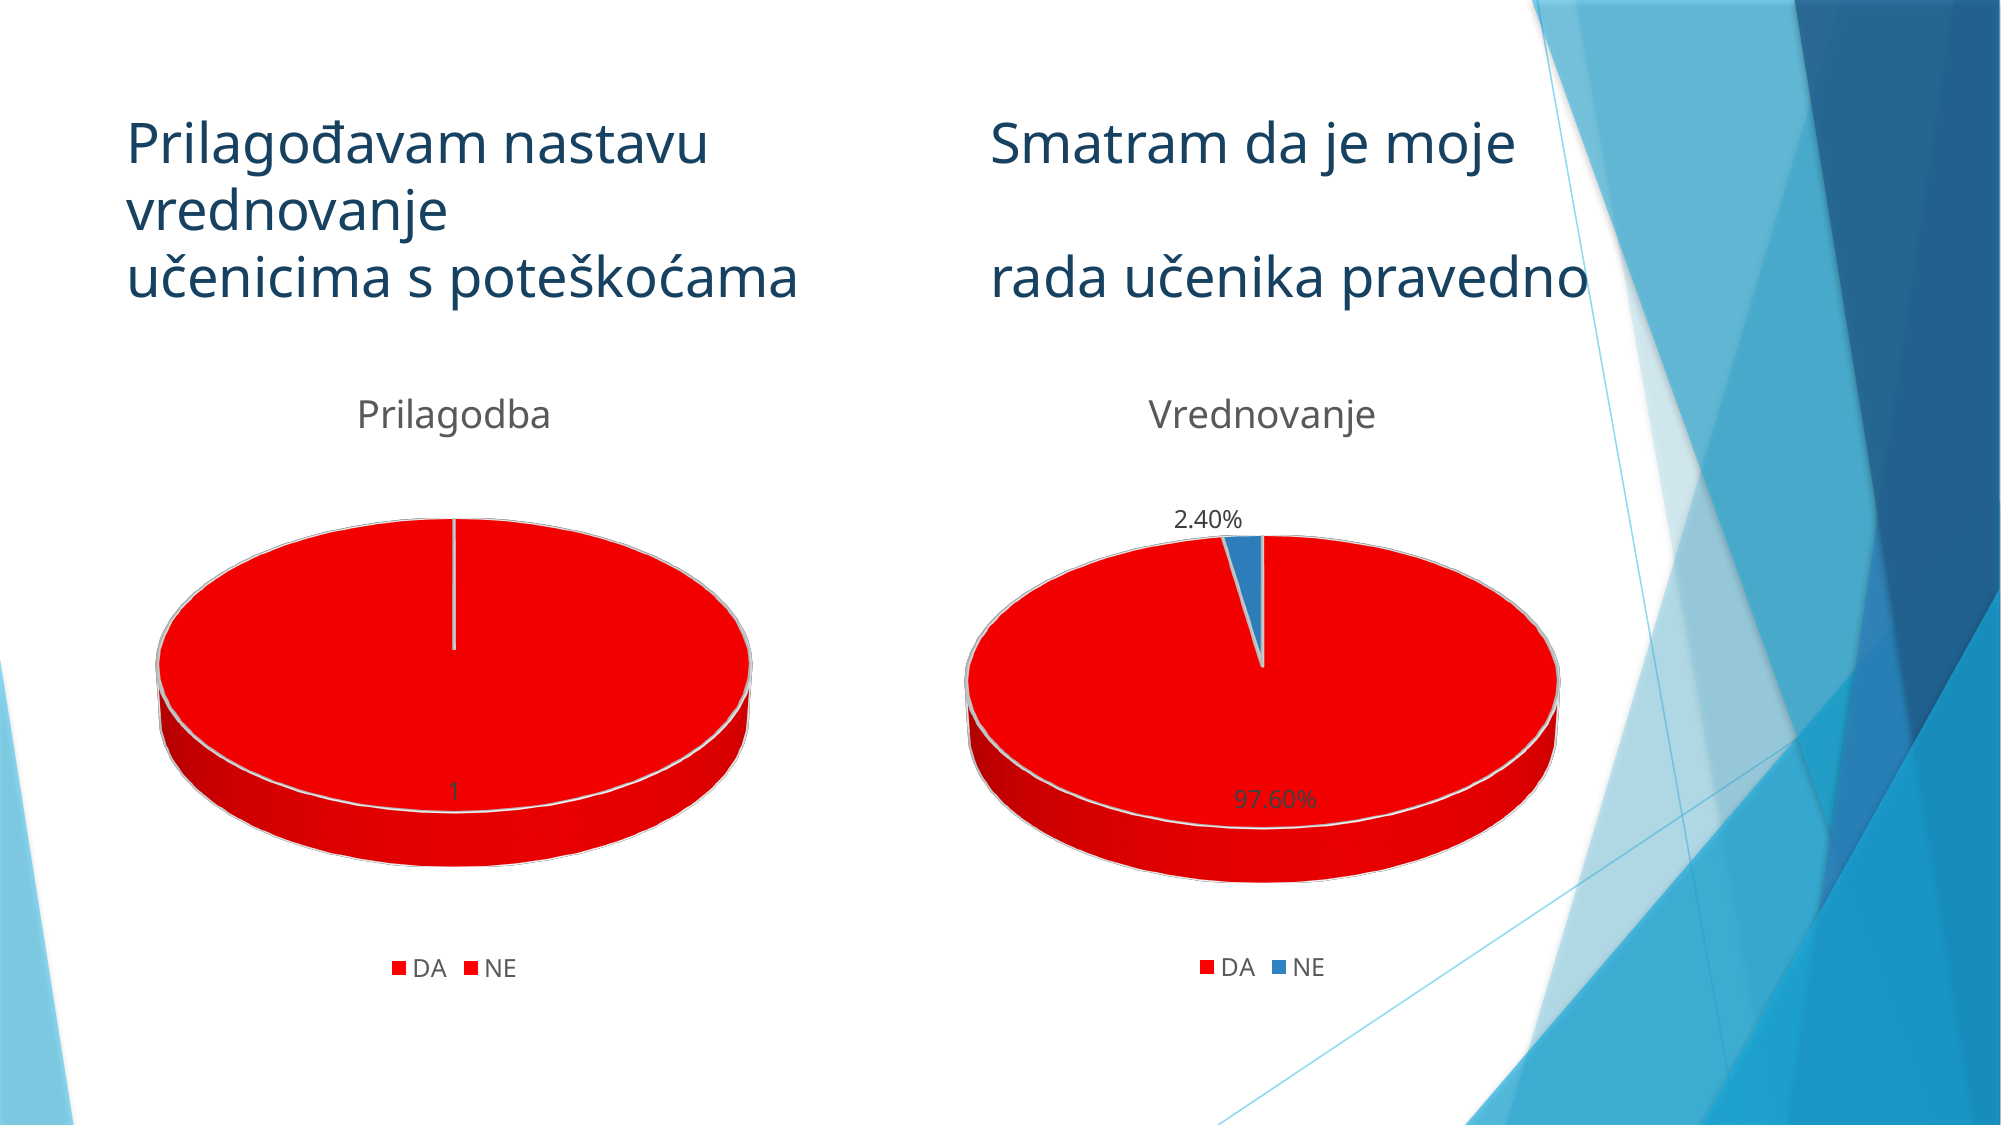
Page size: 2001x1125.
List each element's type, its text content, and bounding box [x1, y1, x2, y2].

chart [919, 353, 1606, 992]
title Prilagođavam nastavu Smatram da je moje vrednovanje učenicima s poteškoćama rada učenika pravedno [111, 99, 1740, 317]
chart [110, 353, 798, 992]
